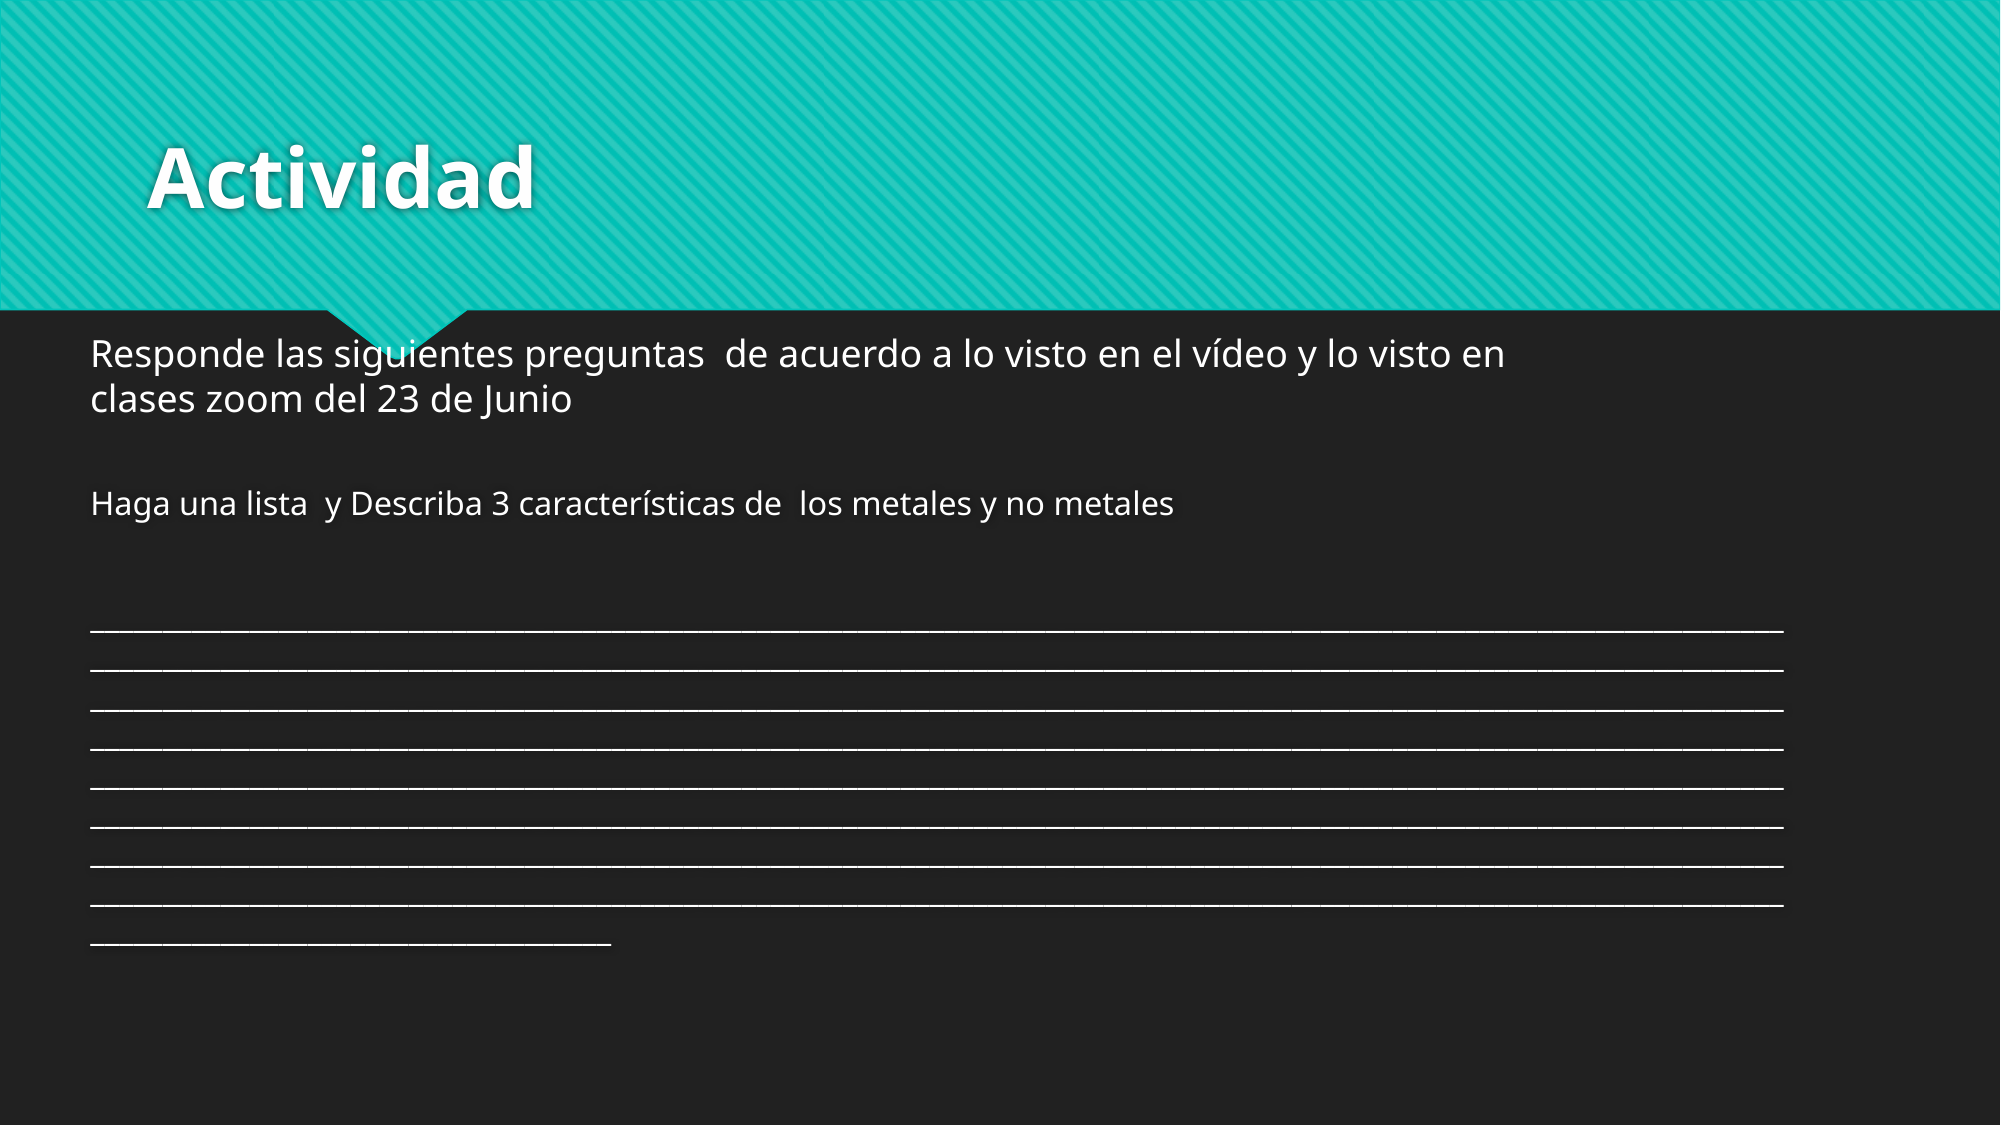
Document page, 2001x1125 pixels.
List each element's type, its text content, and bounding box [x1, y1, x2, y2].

list Haga una lista y Describa 3 características de los metales y no metales ____________________________________________________________________________________________________________________________________________________________________________________________________________________________________________________________________________________________________________________________________________________________________________________________________________________________________________________________________________________________________________________________________________________________________________________________________________________________________________________________________________________________________________________________________________________________________________________________________________________________________________________________________________________________________________________________________________________________________________________________________________ [75, 419, 1807, 1016]
title Actividad [132, 73, 1868, 233]
text_box Responde las siguientes preguntas de acuerdo a lo visto en el vídeo y lo visto en clases zoom del 23 de Junio [75, 323, 1617, 415]
